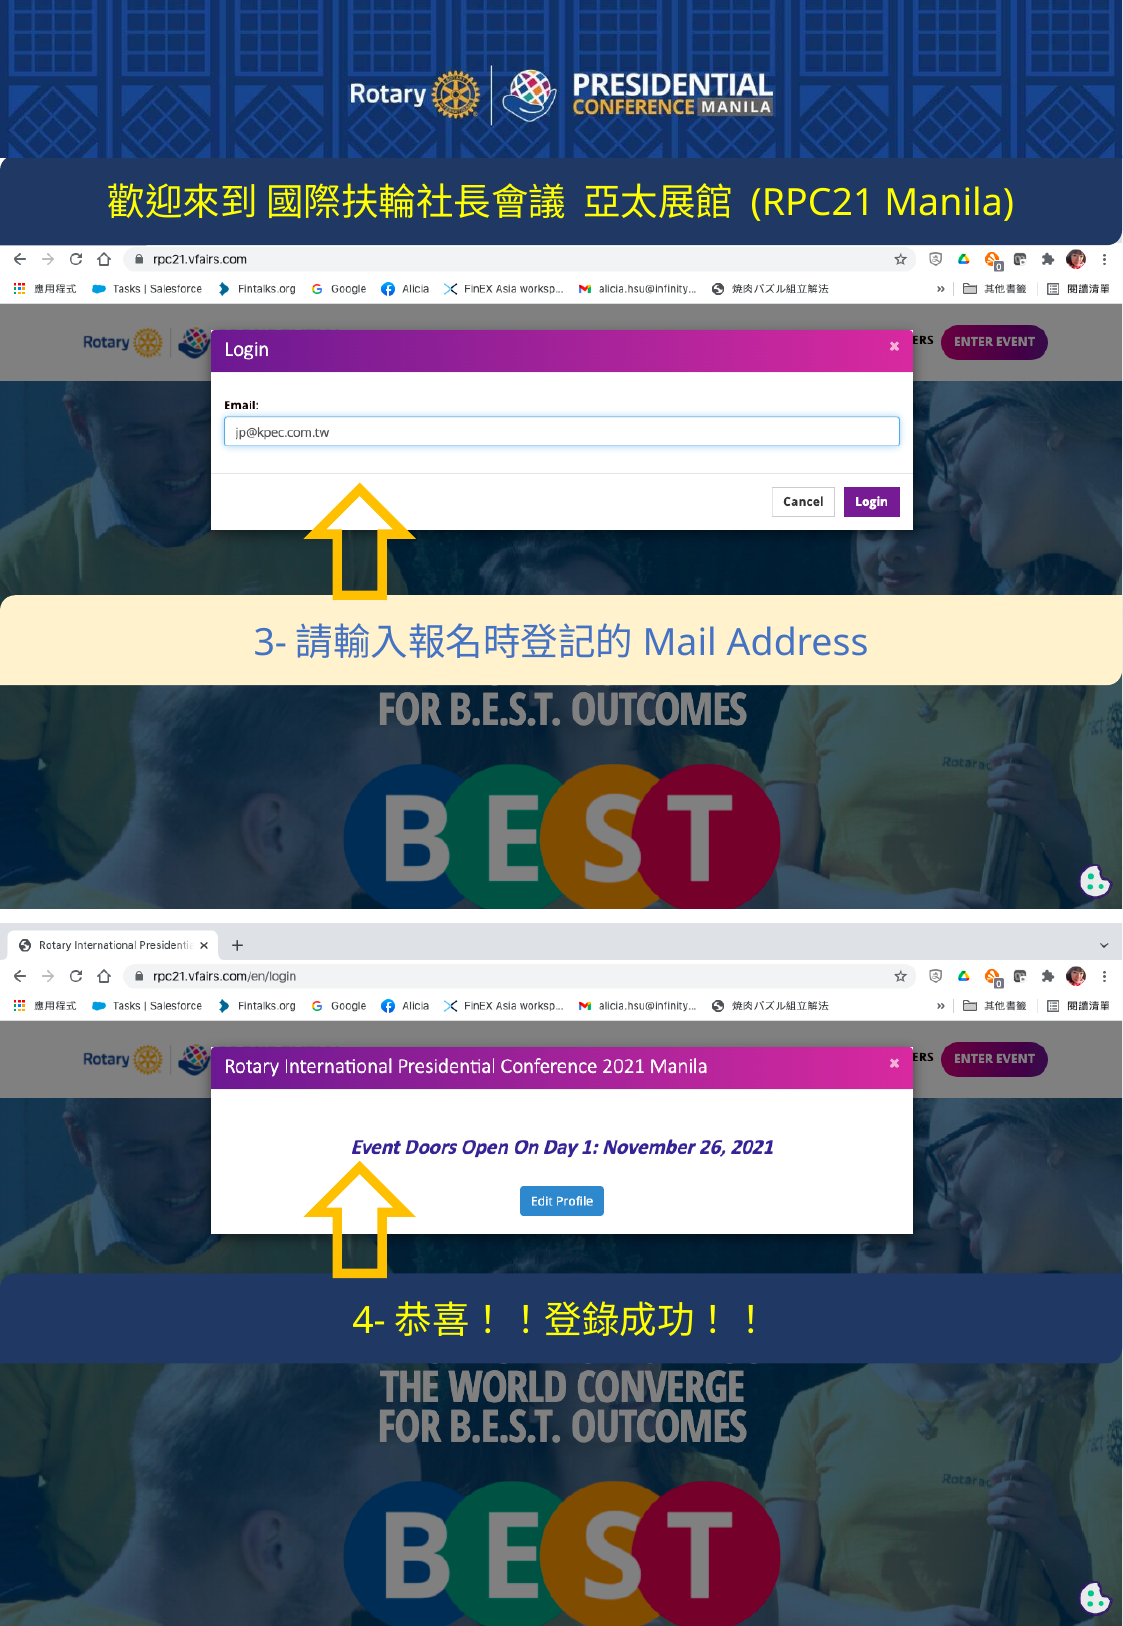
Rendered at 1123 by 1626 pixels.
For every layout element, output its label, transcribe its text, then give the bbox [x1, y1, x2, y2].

picture [0, 923, 1123, 1626]
picture [0, 0, 1123, 158]
text_box 歡迎來到 國際扶輪社長會議 亞太展館 (RPC21 Manila) [0, 158, 1123, 206]
picture [0, 206, 1123, 909]
